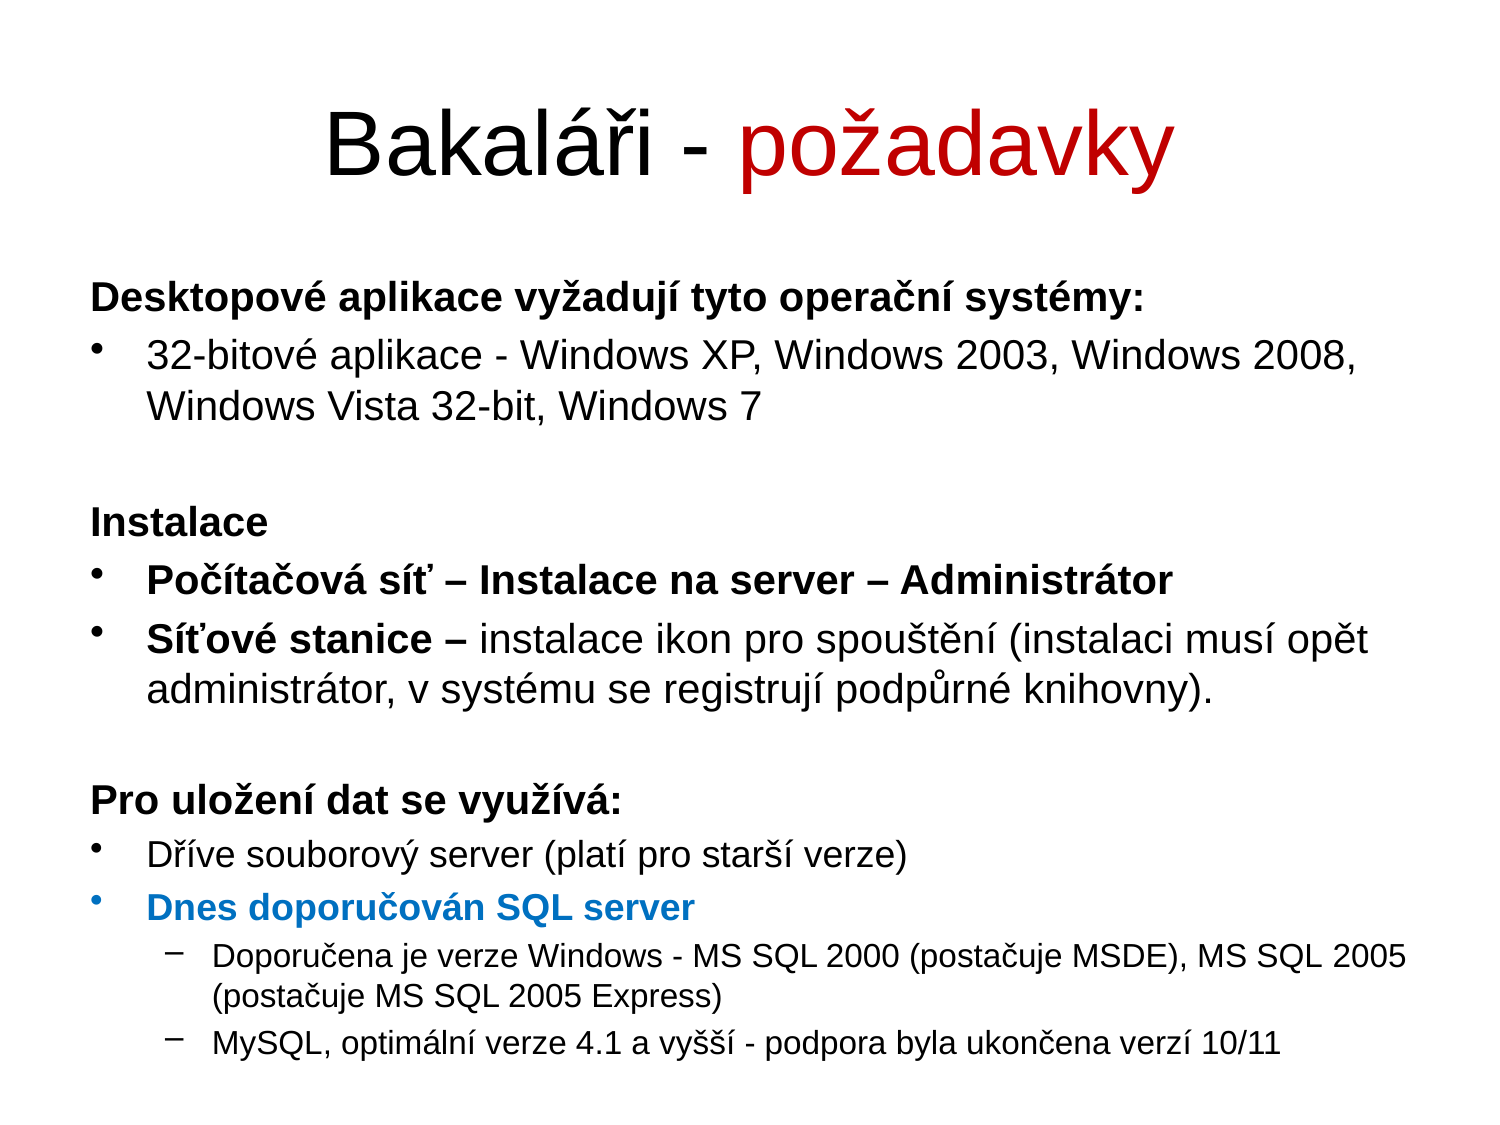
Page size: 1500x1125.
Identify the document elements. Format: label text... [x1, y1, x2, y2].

title Bakaláři - požadavky [74, 44, 1426, 233]
list Desktopové aplikace vyžadují tyto operační systémy: 32-bitové aplikace - Windows XP, Windows 2003, Windows 2008, Windows Vista 32-bit, Windows 7 Instalace Počítačová síť – Instalace na server – Administrátor Síťové stanice – instalace ikon pro spouštění (instalaci musí opět administrátor, v systému se registrují podpůrné knihovny). Pro uložení dat se využívá: Dříve souborový server (platí pro starší verze) Dnes doporučován SQL server Doporučena je verze Windows - MS SQL 2000 (postačuje MSDE), MS SQL 2005 (postačuje MS SQL 2005 Express) MySQL, optimální verze 4.1 a vyšší - podpora byla ukončena verzí 10/11 [74, 262, 1426, 1006]
